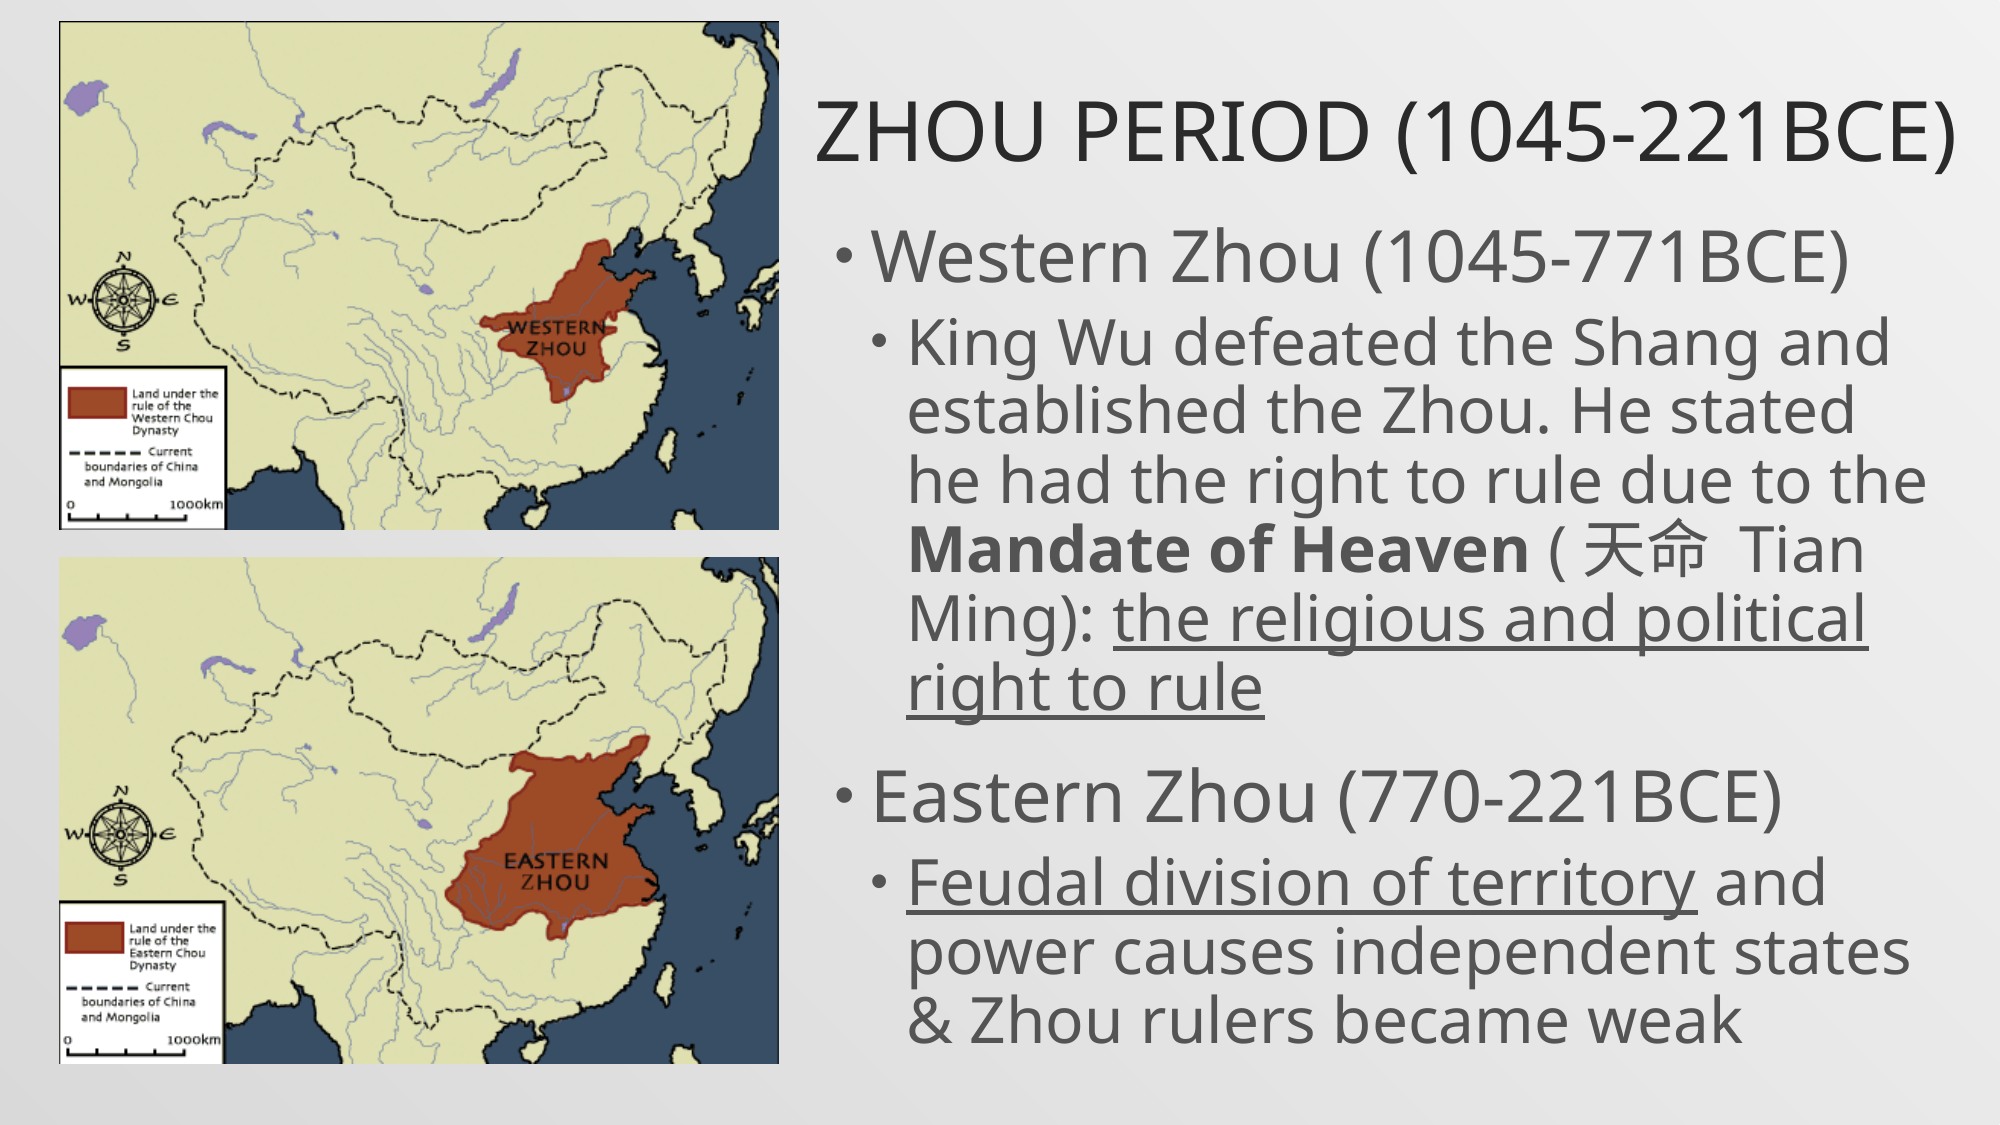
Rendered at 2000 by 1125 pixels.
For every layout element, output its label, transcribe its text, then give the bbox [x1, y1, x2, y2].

picture [59, 20, 779, 530]
list Western Zhou (1045-771BCE) King Wu defeated the Shang and established the Zhou. He stated he had the right to rule due to the Mandate of Heaven (天命 Tian Ming): the religious and political right to rule Eastern Zhou (770-221BCE) Feudal division of territory and power causes independent states & Zhou rulers became weak [812, 212, 1950, 1075]
title Zhou Period (1045-221BCE) [799, 50, 1975, 188]
picture [59, 557, 779, 1064]
